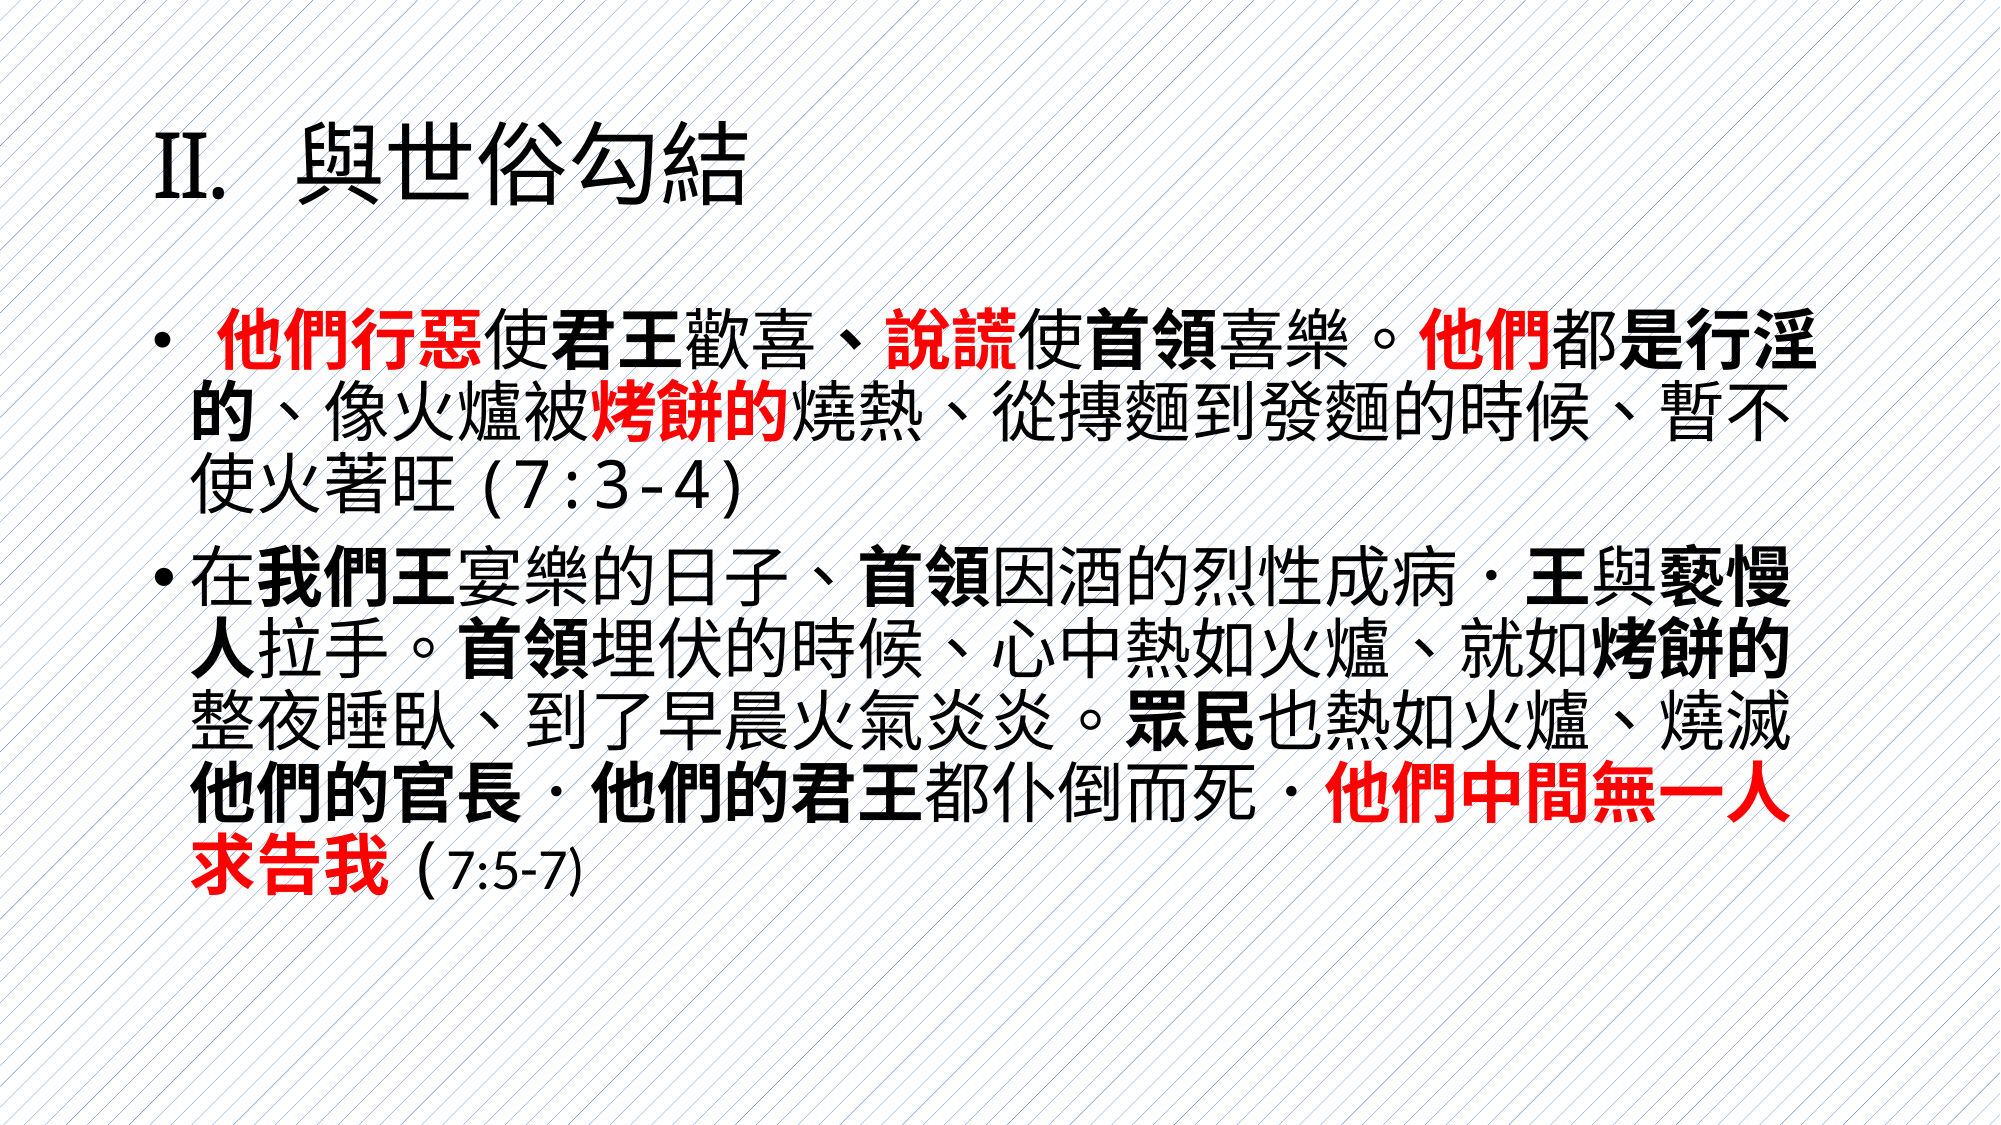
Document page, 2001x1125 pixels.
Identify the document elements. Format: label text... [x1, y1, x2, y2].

title 與世俗勾結 [137, 59, 1863, 278]
list 他們行惡使君王歡喜、說謊使首領喜樂。他們都是行淫的、像火爐被烤餅的燒熱、從摶麵到發麵的時候、暫不使火著旺(7:3-4) 在我們王宴樂的日子、首領因酒的烈性成病．王與褻慢人拉手。首領埋伏的時候、心中熱如火爐、就如烤餅的整夜睡臥、到了早晨火氣炎炎。眾民也熱如火爐、燒滅他們的官長．他們的君王都仆倒而死．他們中間無一人求告我(7:5-7) [137, 299, 1863, 1014]
